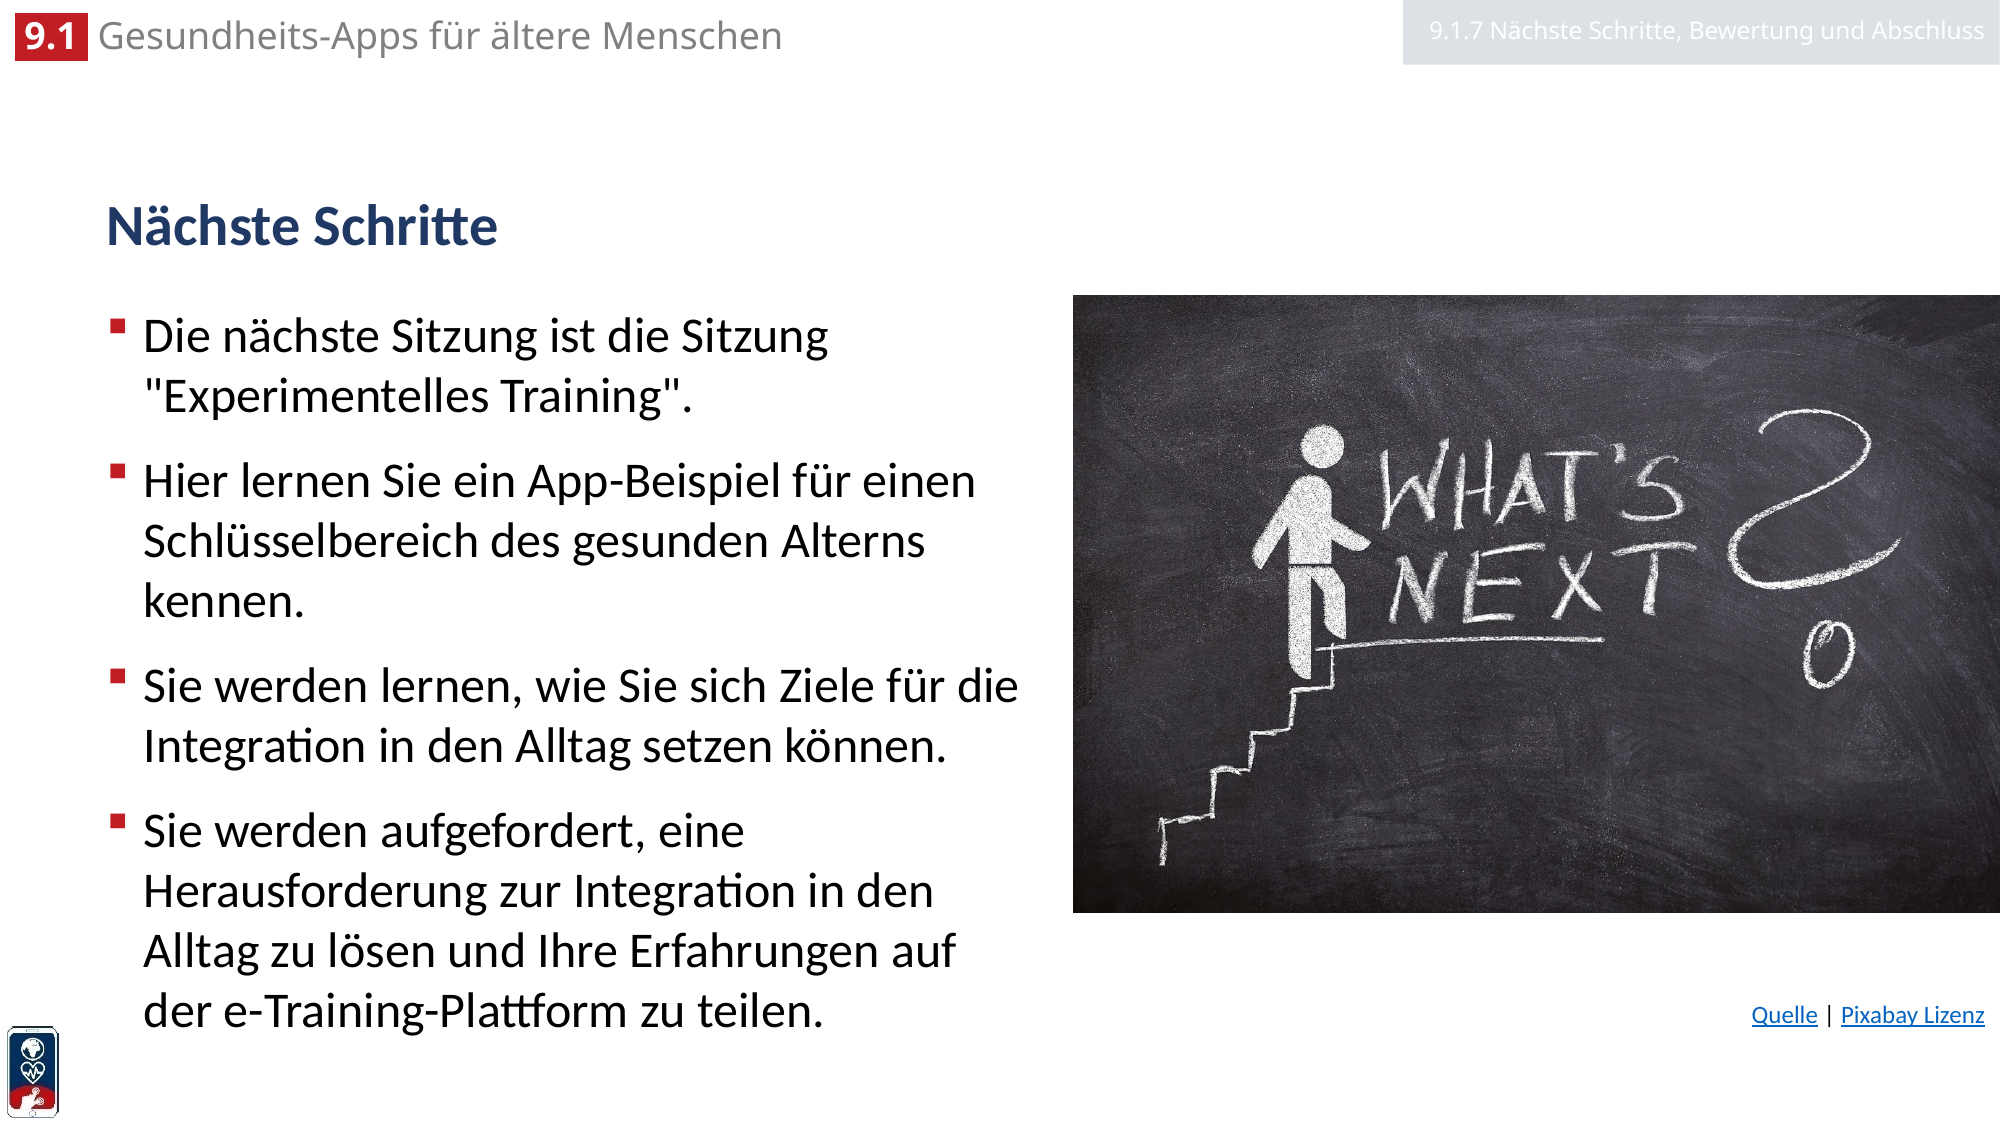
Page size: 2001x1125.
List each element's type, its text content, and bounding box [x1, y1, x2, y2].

list Die nächste Sitzung ist die Sitzung "Experimentelles Training". Hier lernen Sie ein App-Beispiel für einen Schlüsselbereich des gesunden Alterns kennen. Sie werden lernen, wie Sie sich Ziele für die Integration in den Alltag setzen können. Sie werden aufgefordert, eine Herausforderung zur Integration in den Alltag zu lösen und Ihre Erfahrungen auf der e-Training-Plattform zu teilen. [91, 295, 1052, 1094]
picture [7, 1026, 59, 1118]
picture [1073, 295, 2000, 913]
text_box Quelle | Pixabay Lizenz [1604, 991, 2000, 1036]
text_box 9.1.7 Nächste Schritte, Bewertung und Abschluss [1403, 0, 2000, 65]
title Nächste Schritte [91, 177, 1906, 277]
